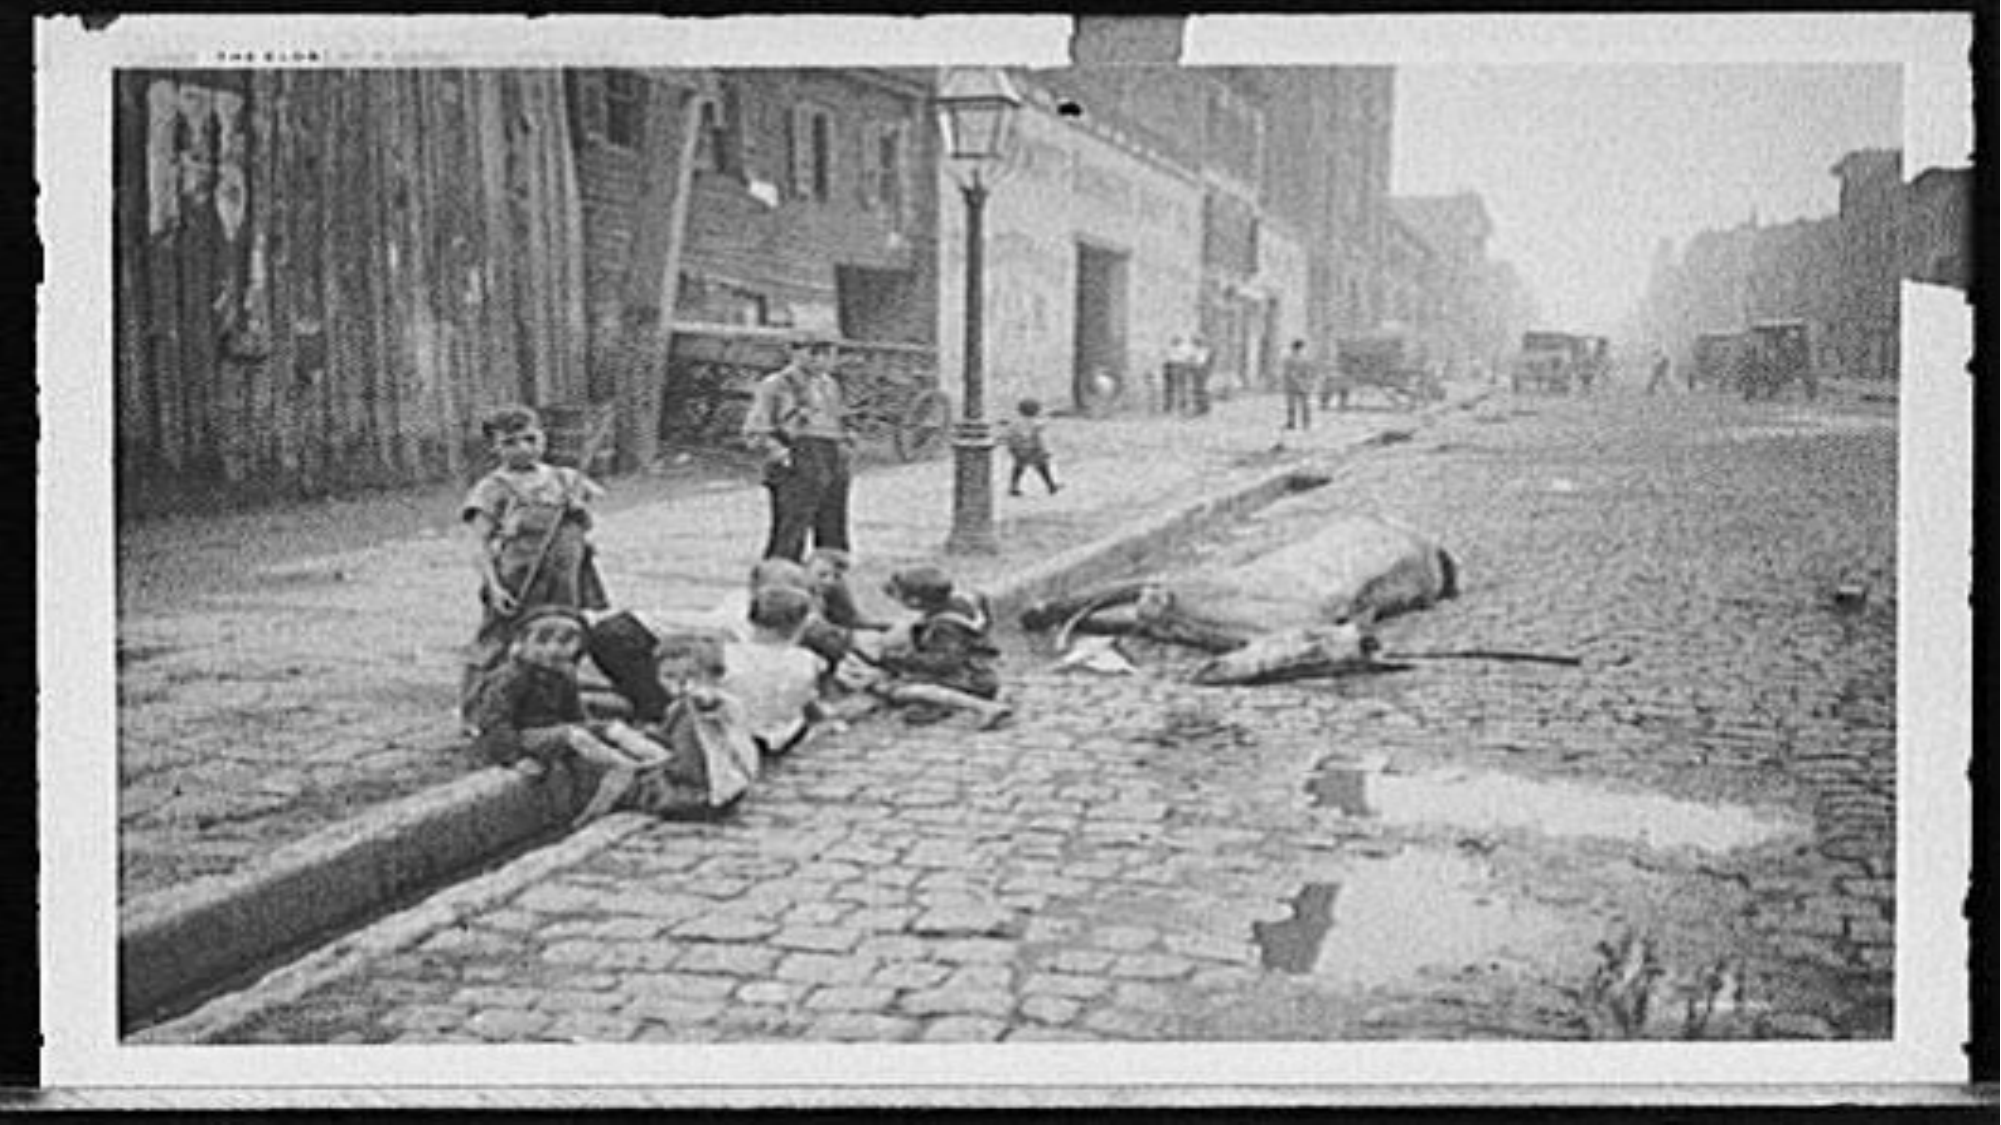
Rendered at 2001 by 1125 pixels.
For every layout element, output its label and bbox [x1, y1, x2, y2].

list [0, 0, 2000, 1125]
